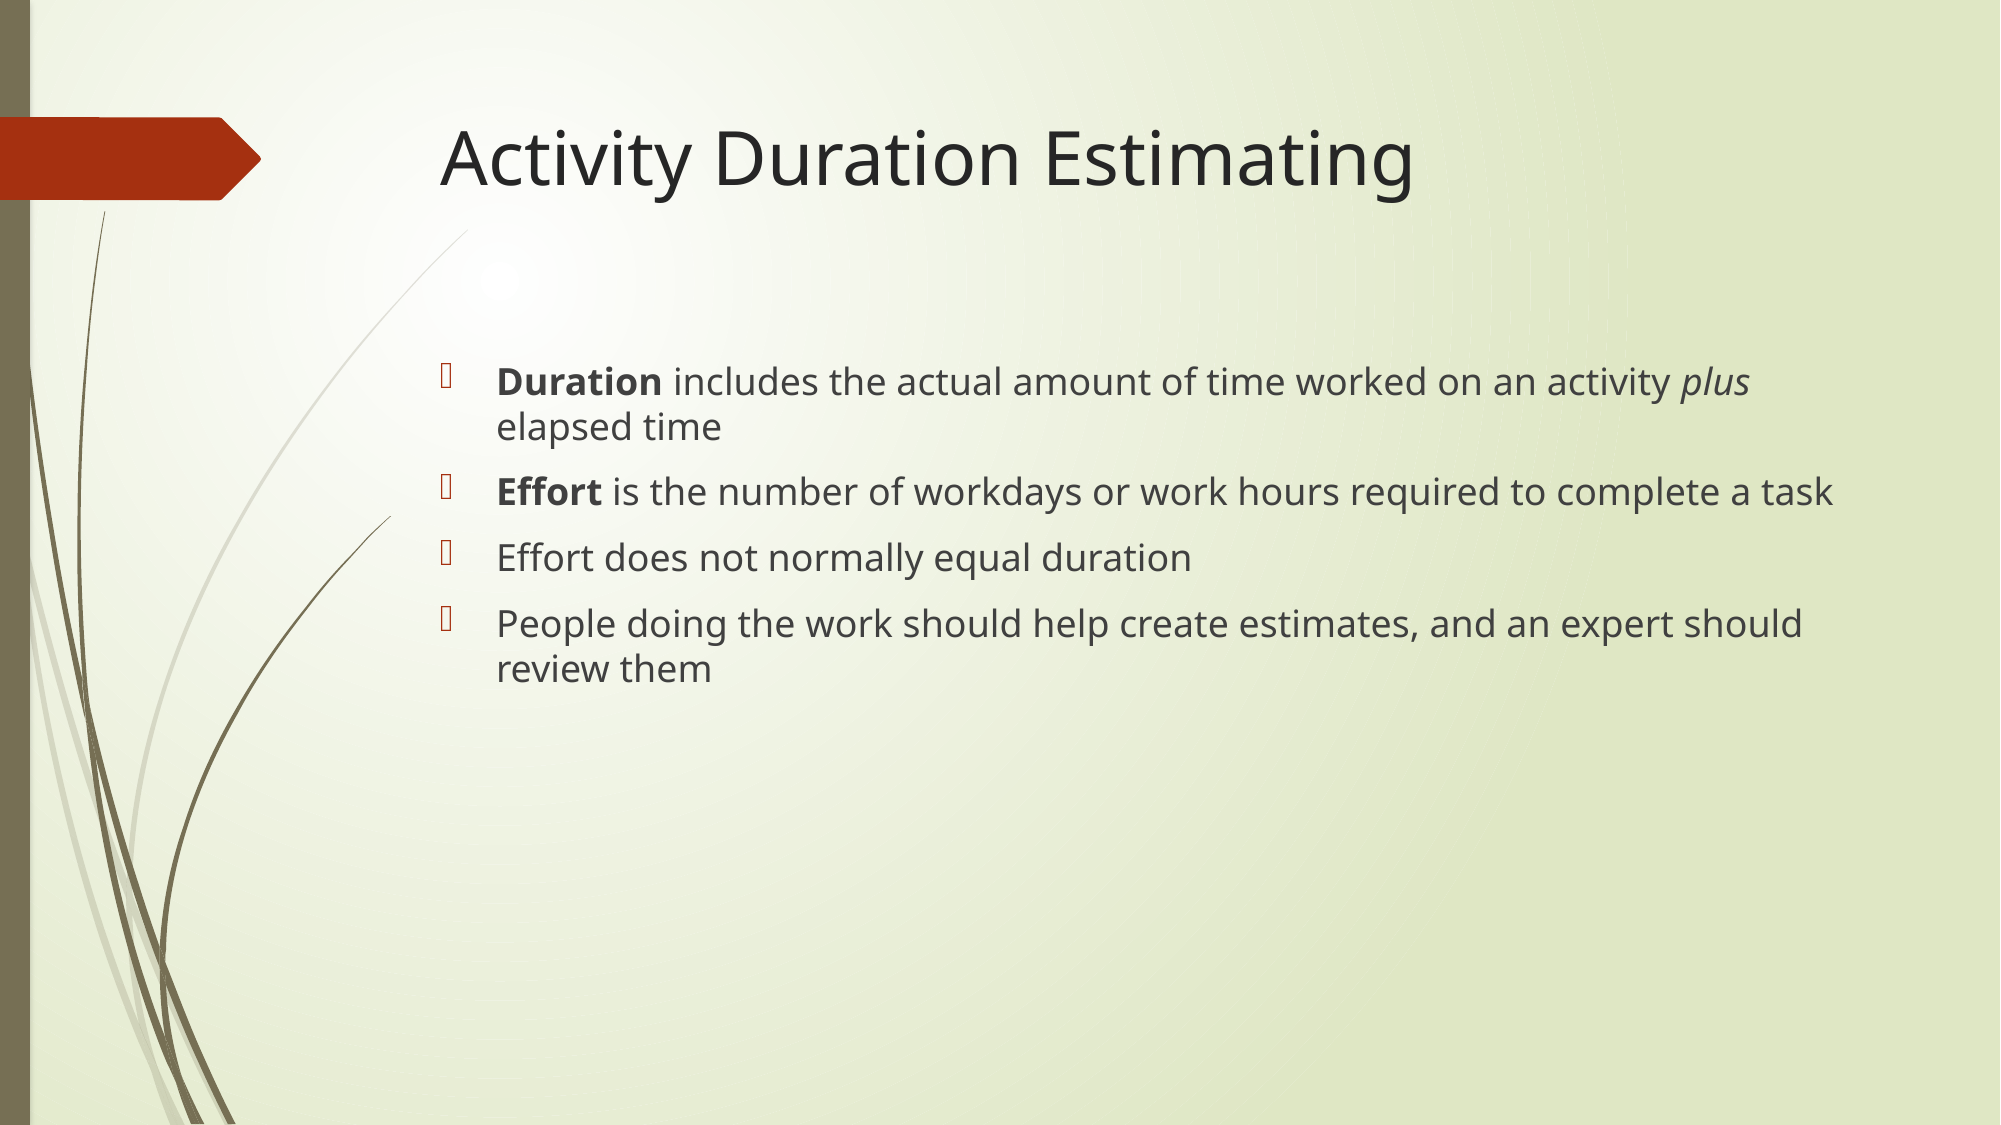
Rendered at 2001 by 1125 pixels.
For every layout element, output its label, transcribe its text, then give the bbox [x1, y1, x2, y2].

title Activity Duration Estimating [425, 102, 1888, 313]
list Duration includes the actual amount of time worked on an activity plus elapsed time Effort is the number of workdays or work hours required to complete a task Effort does not normally equal duration People doing the work should help create estimates, and an expert should review them [424, 350, 1888, 970]
